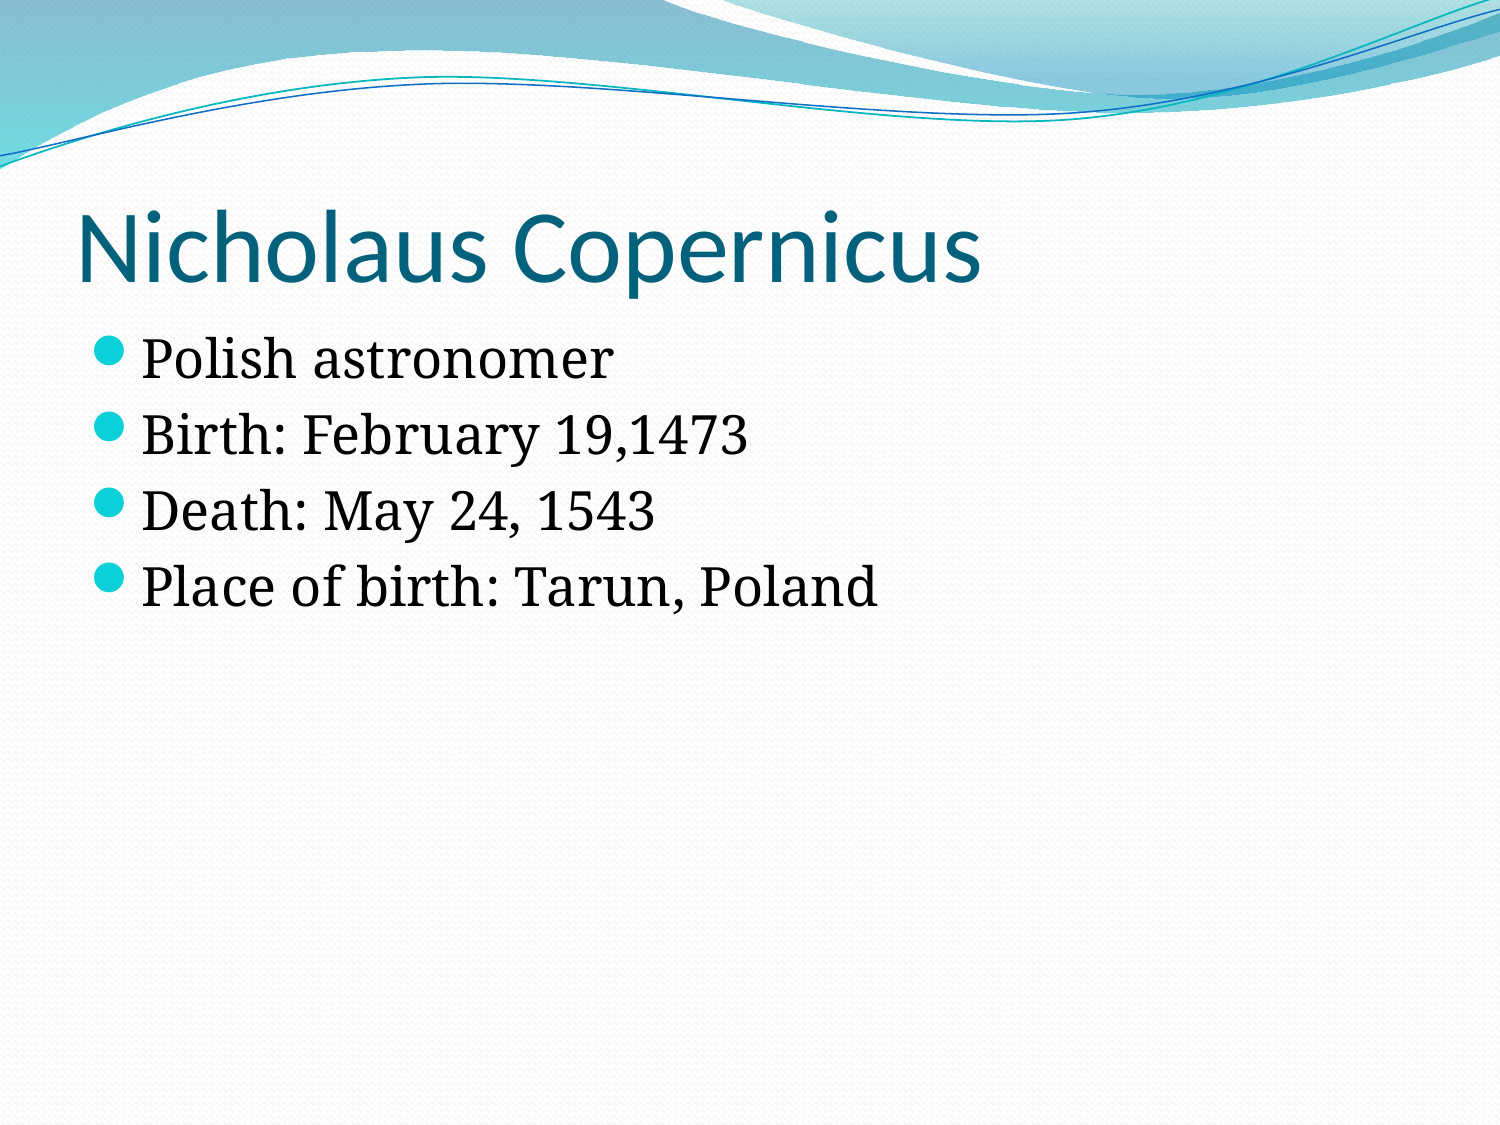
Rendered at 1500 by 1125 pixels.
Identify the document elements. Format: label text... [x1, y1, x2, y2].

list Polish astronomer Birth: February 19,1473 Death: May 24, 1543 Place of birth: Tarun, Poland [75, 317, 1425, 1038]
title Nicholaus Copernicus [75, 115, 1425, 303]
